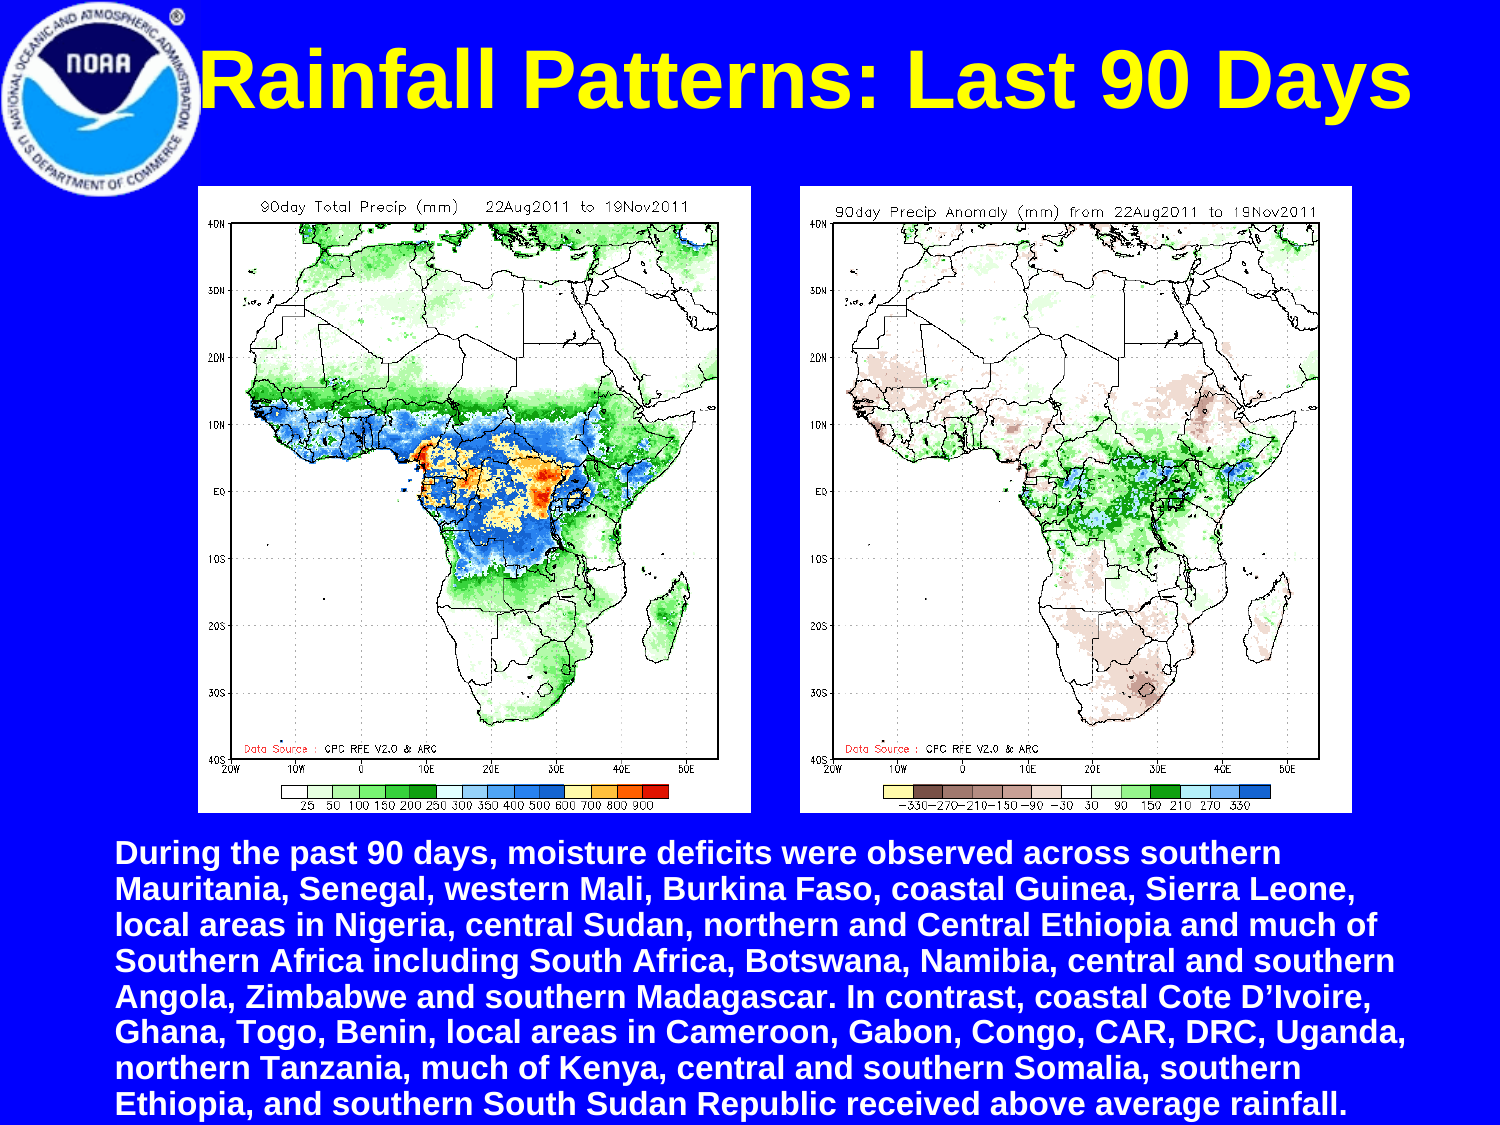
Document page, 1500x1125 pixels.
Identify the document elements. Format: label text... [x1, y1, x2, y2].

picture [799, 186, 1352, 813]
picture [0, 0, 750, 813]
title Rainfall Patterns: Last 90 Days [174, 0, 1438, 150]
text_box During the past 90 days, moisture deficits were observed across southern Mauritania, Senegal, western Mali, Burkina Faso, coastal Guinea, Sierra Leone, local areas in Nigeria, central Sudan, northern and Central Ethiopia and much of Southern Africa including South Africa, Botswana, Namibia, central and southern Angola, Zimbabwe and southern Madagascar. In contrast, coastal Cote D’Ivoire, Ghana, Togo, Benin, local areas in Cameroon, Gabon, Congo, CAR, DRC, Uganda, northern Tanzania, much of Kenya, central and southern Somalia, southern Ethiopia, and southern South Sudan Republic received above average rainfall. [99, 828, 1438, 1125]
